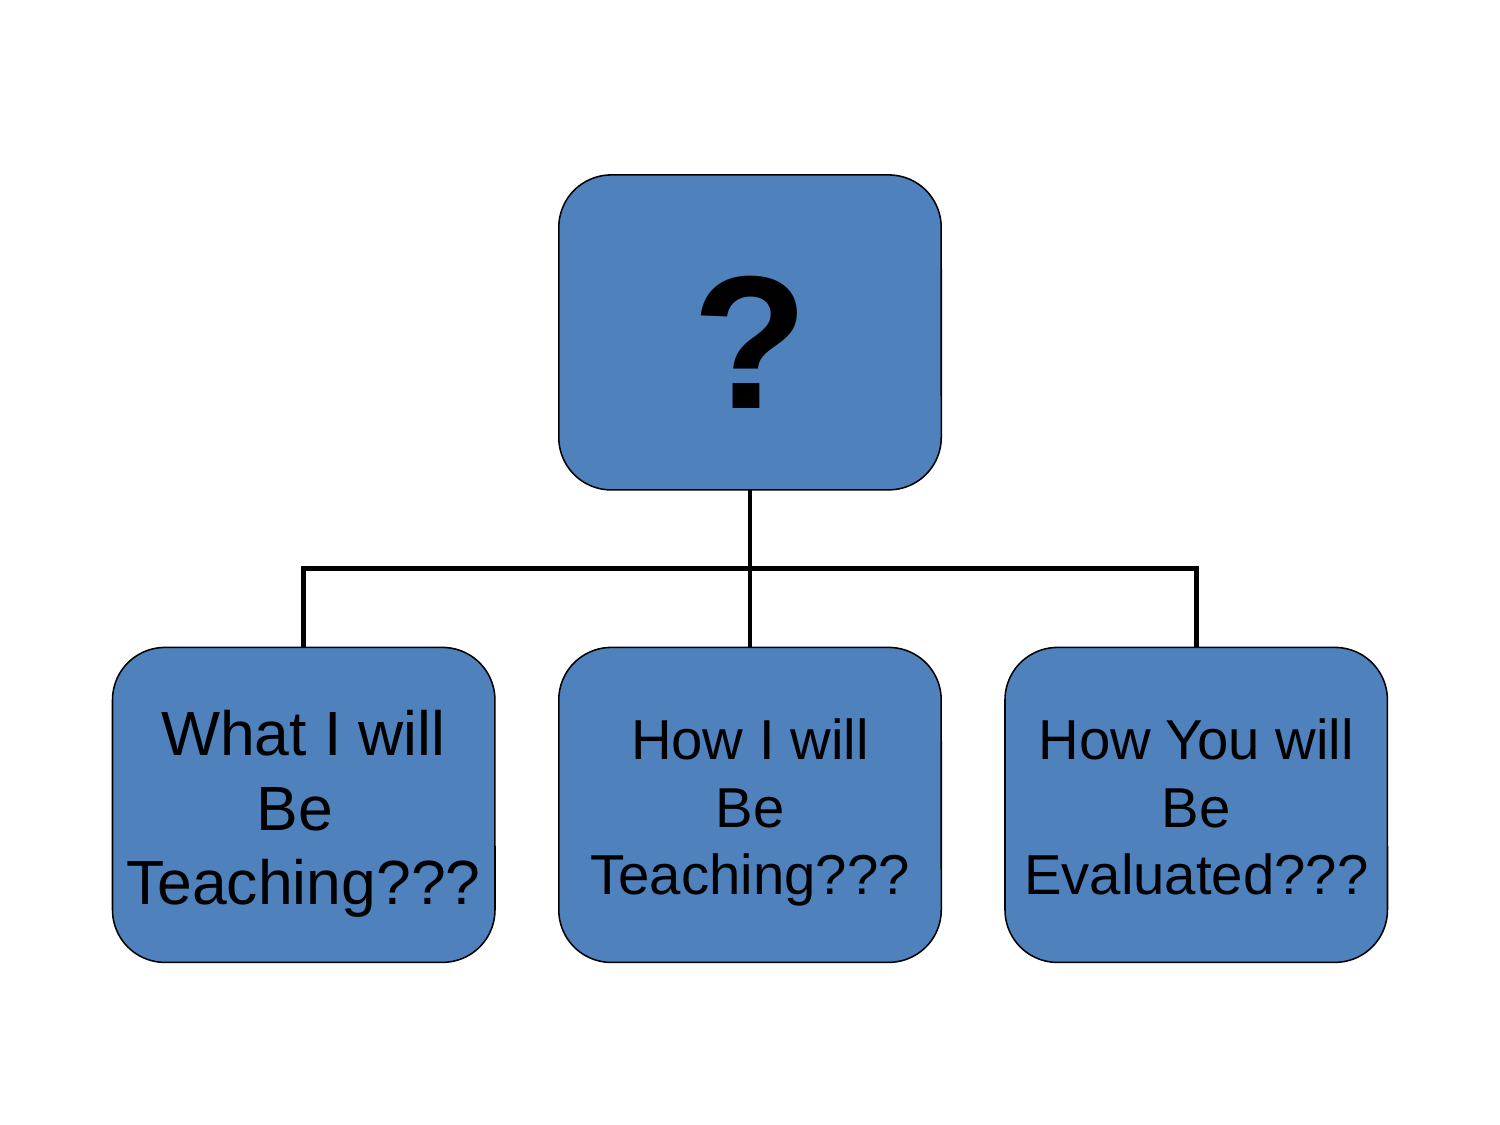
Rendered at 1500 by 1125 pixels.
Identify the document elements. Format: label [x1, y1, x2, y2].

text_box [112, 174, 1388, 963]
